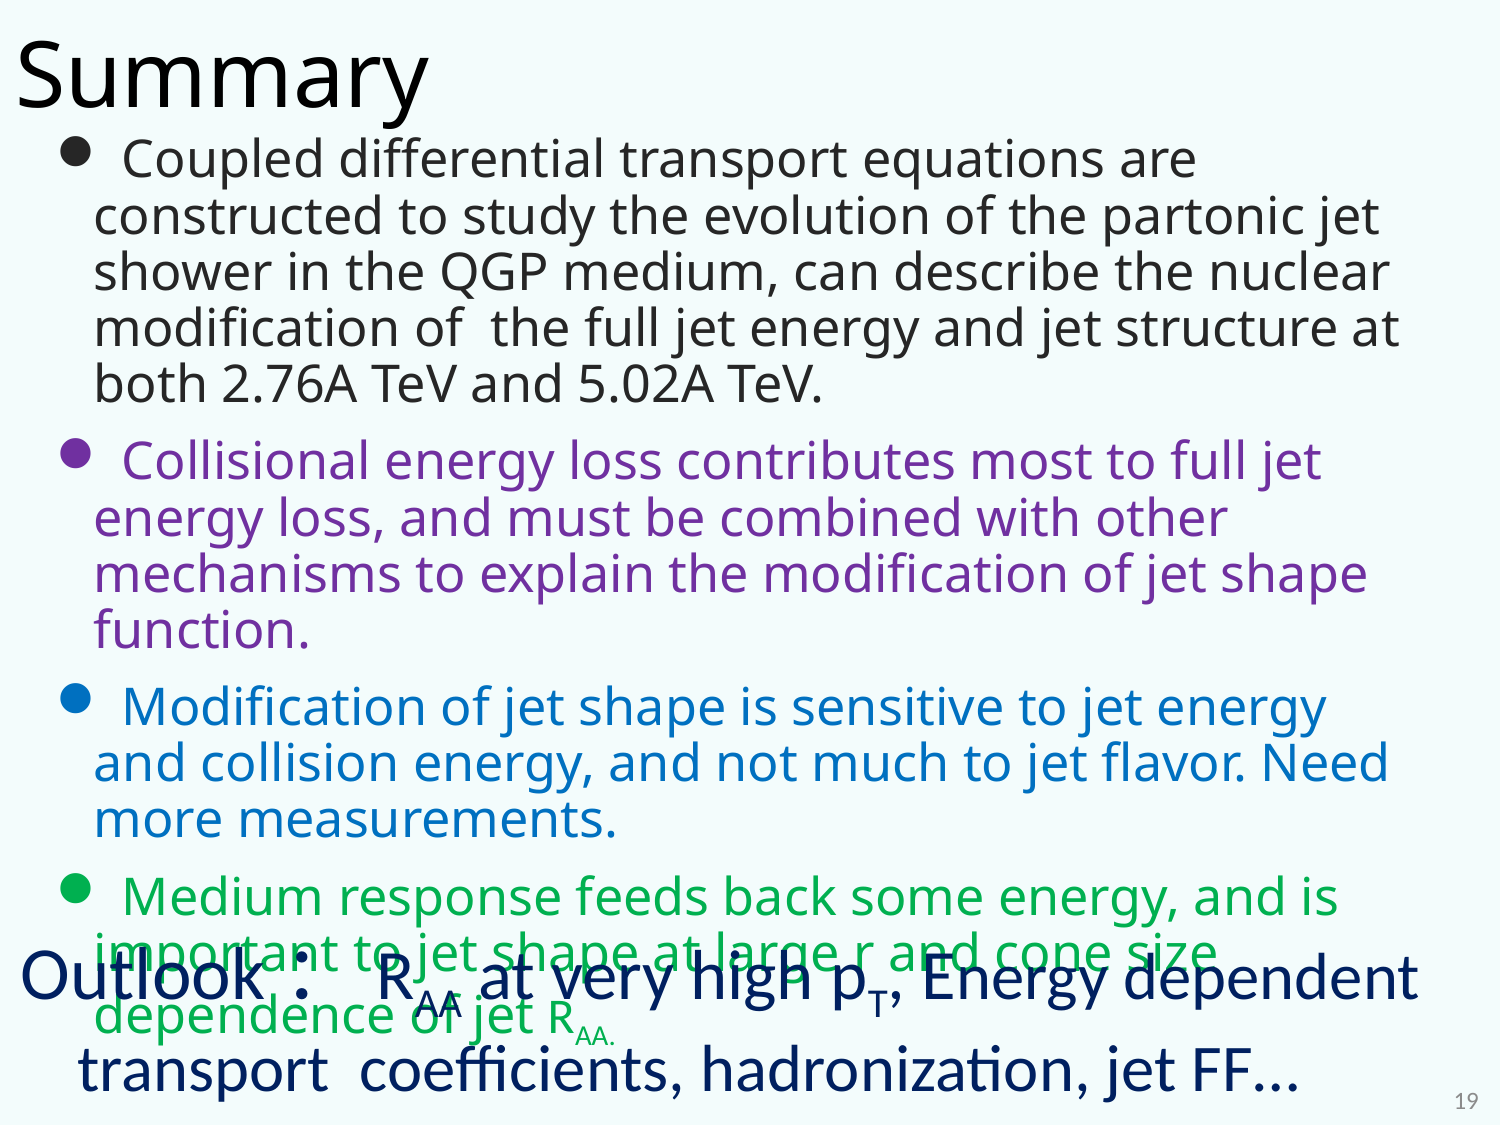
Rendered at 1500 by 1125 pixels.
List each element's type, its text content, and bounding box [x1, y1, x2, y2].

title Summary [0, 0, 1350, 159]
list Coupled differential transport equations are constructed to study the evolution of the partonic jet shower in the QGP medium, can describe the nuclear modification of the full jet energy and jet structure at both 2.76A TeV and 5.02A TeV. Collisional energy loss contributes most to full jet energy loss, and must be combined with other mechanisms to explain the modification of jet shape function. Modification of jet shape is sensitive to jet energy and collision energy, and not much to jet flavor. Need more measurements. Medium response feeds back some energy, and is important to jet shape at large r and cone size dependence of jet RAA. [41, 125, 1447, 858]
text_box Outlook：RAA at very high pT, Energy dependent transport coefficients, hadronization, jet FF… [5, 916, 1495, 1125]
